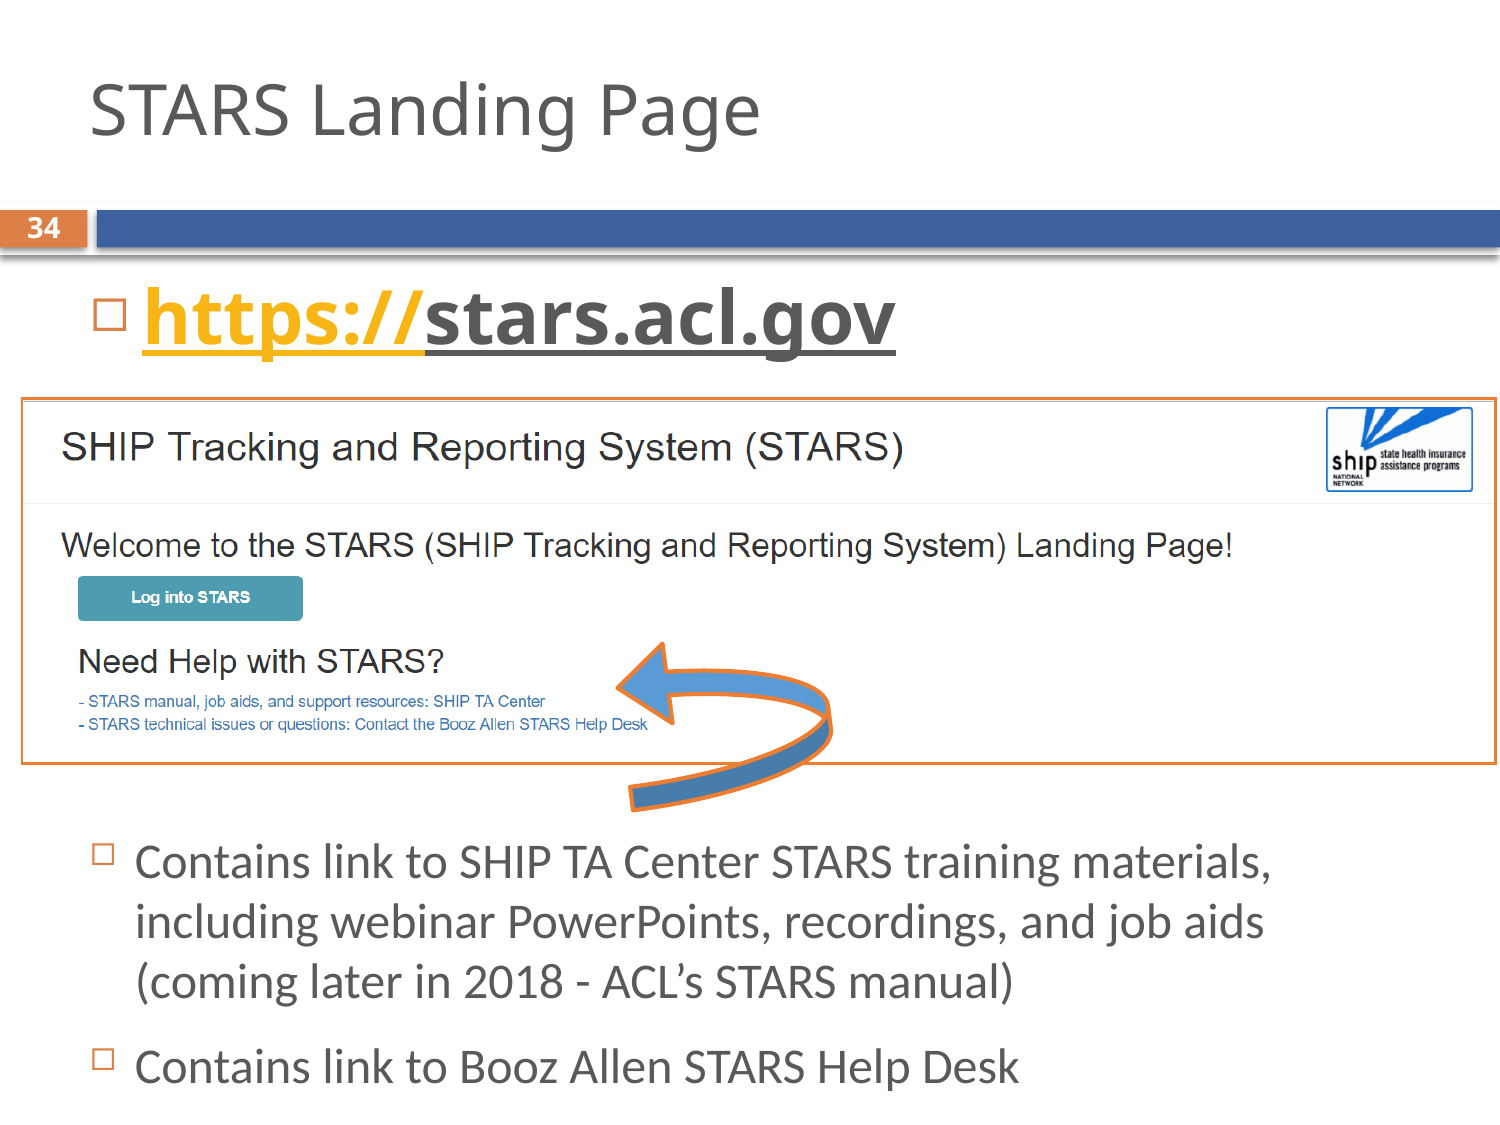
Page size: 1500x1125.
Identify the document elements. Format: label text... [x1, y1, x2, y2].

title STARS Landing Page [75, 56, 1425, 157]
slide_number 34 [0, 208, 88, 249]
list https://stars.acl.gov Contains link to SHIP TA Center STARS training materials, including webinar PowerPoints, recordings, and job aids (coming later in 2018 - ACL’s STARS manual) Contains link to Booz Allen STARS Help Desk [75, 773, 1425, 1113]
picture [23, 399, 1495, 763]
list https://stars.acl.gov Contains link to SHIP TA Center STARS training materials, including webinar PowerPoints, recordings, and job aids (coming later in 2018 - ACL’s STARS manual) Contains link to Booz Allen STARS Help Desk [75, 262, 1425, 397]
